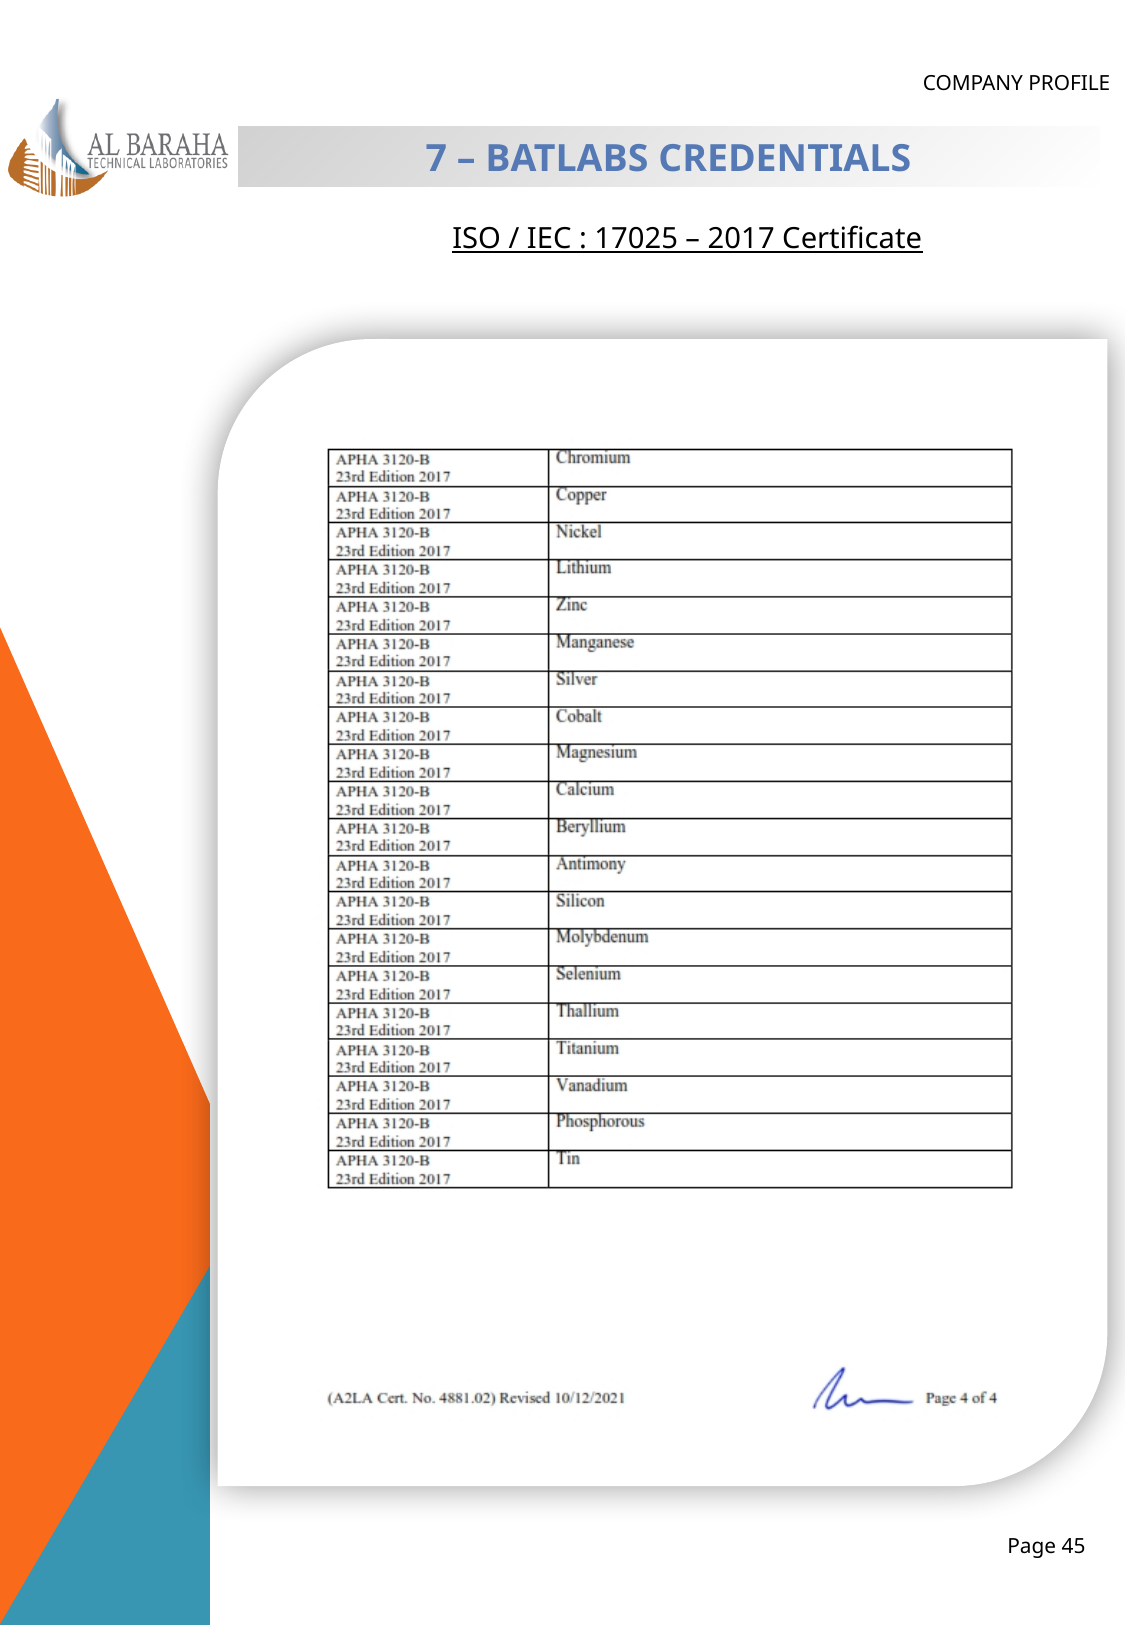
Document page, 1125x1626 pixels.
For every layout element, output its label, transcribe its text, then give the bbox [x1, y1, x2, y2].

text_box 7 – BATLABS CREDENTIALS [241, 126, 1100, 187]
text_box [210, 106, 1125, 413]
picture [224, 346, 1101, 1480]
picture [0, 92, 238, 203]
text_box ISO / IEC : 17025 – 2017 Certificate [274, 212, 1100, 263]
text_box [210, 0, 1125, 99]
text_box COMPANY PROFILE [887, 62, 1125, 99]
text_box [210, 1387, 1125, 1625]
text_box Page 45 [787, 1534, 1100, 1565]
